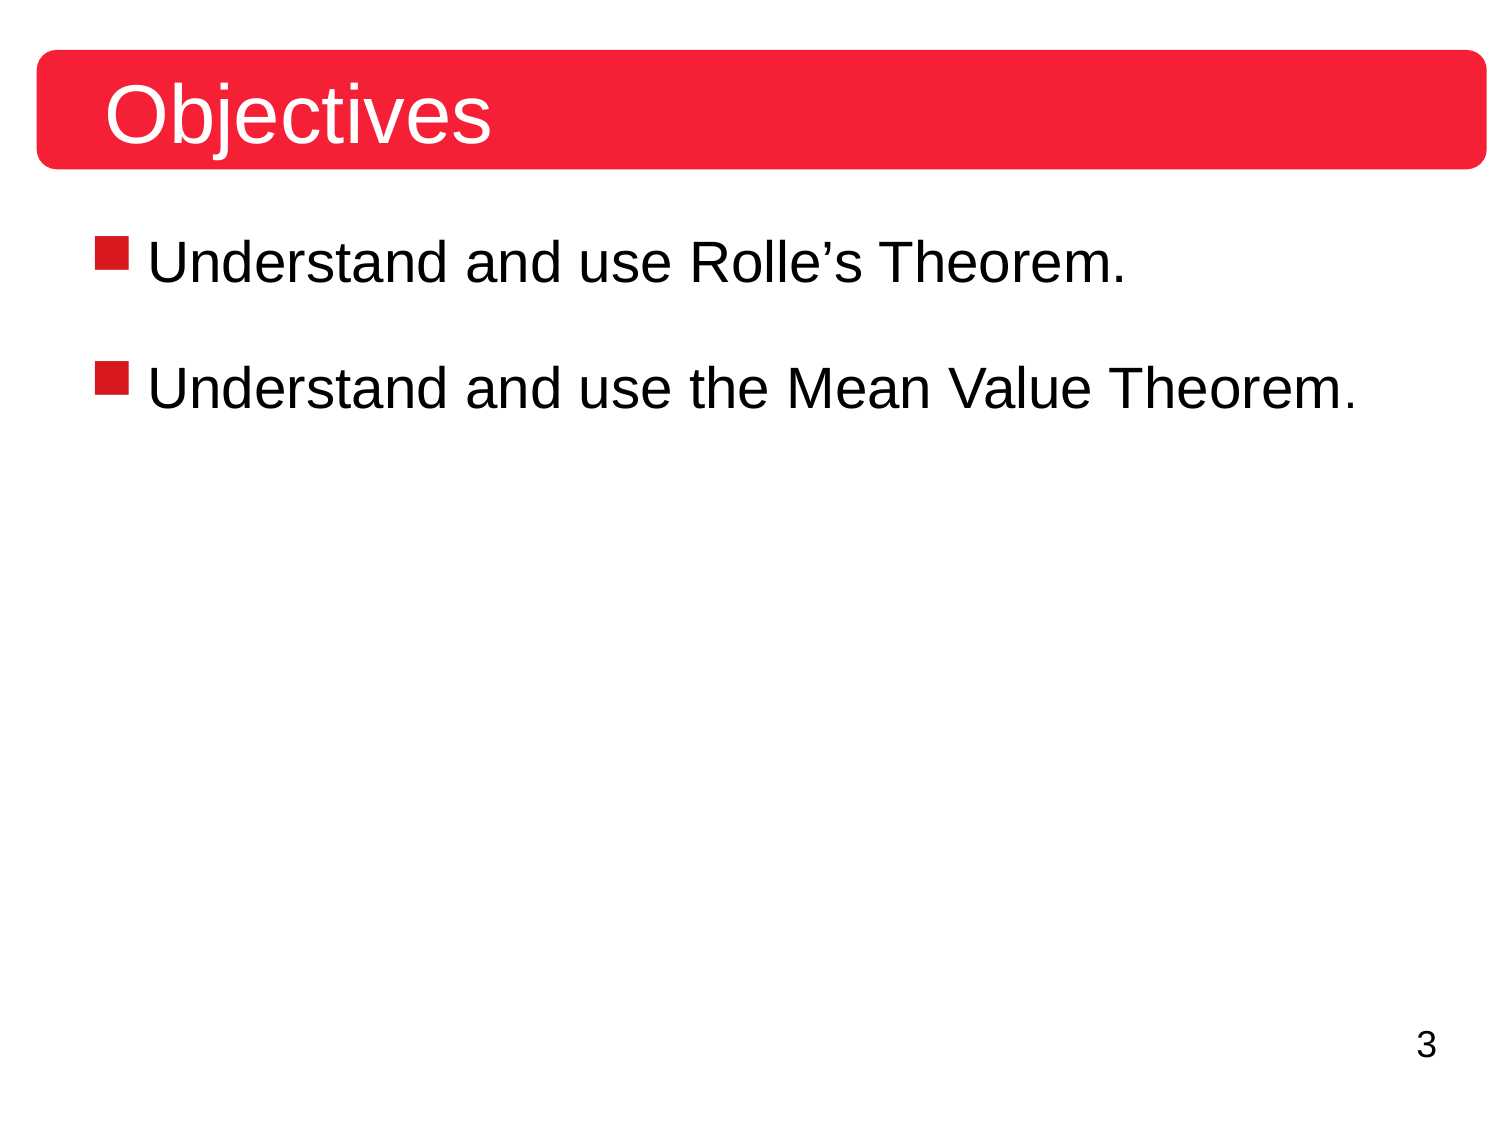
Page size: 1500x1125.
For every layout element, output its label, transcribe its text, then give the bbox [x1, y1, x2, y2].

list Understand and use Rolle’s Theorem. Understand and use the Mean Value Theorem. [75, 224, 1425, 1087]
text_box Objectives [89, 52, 1440, 165]
